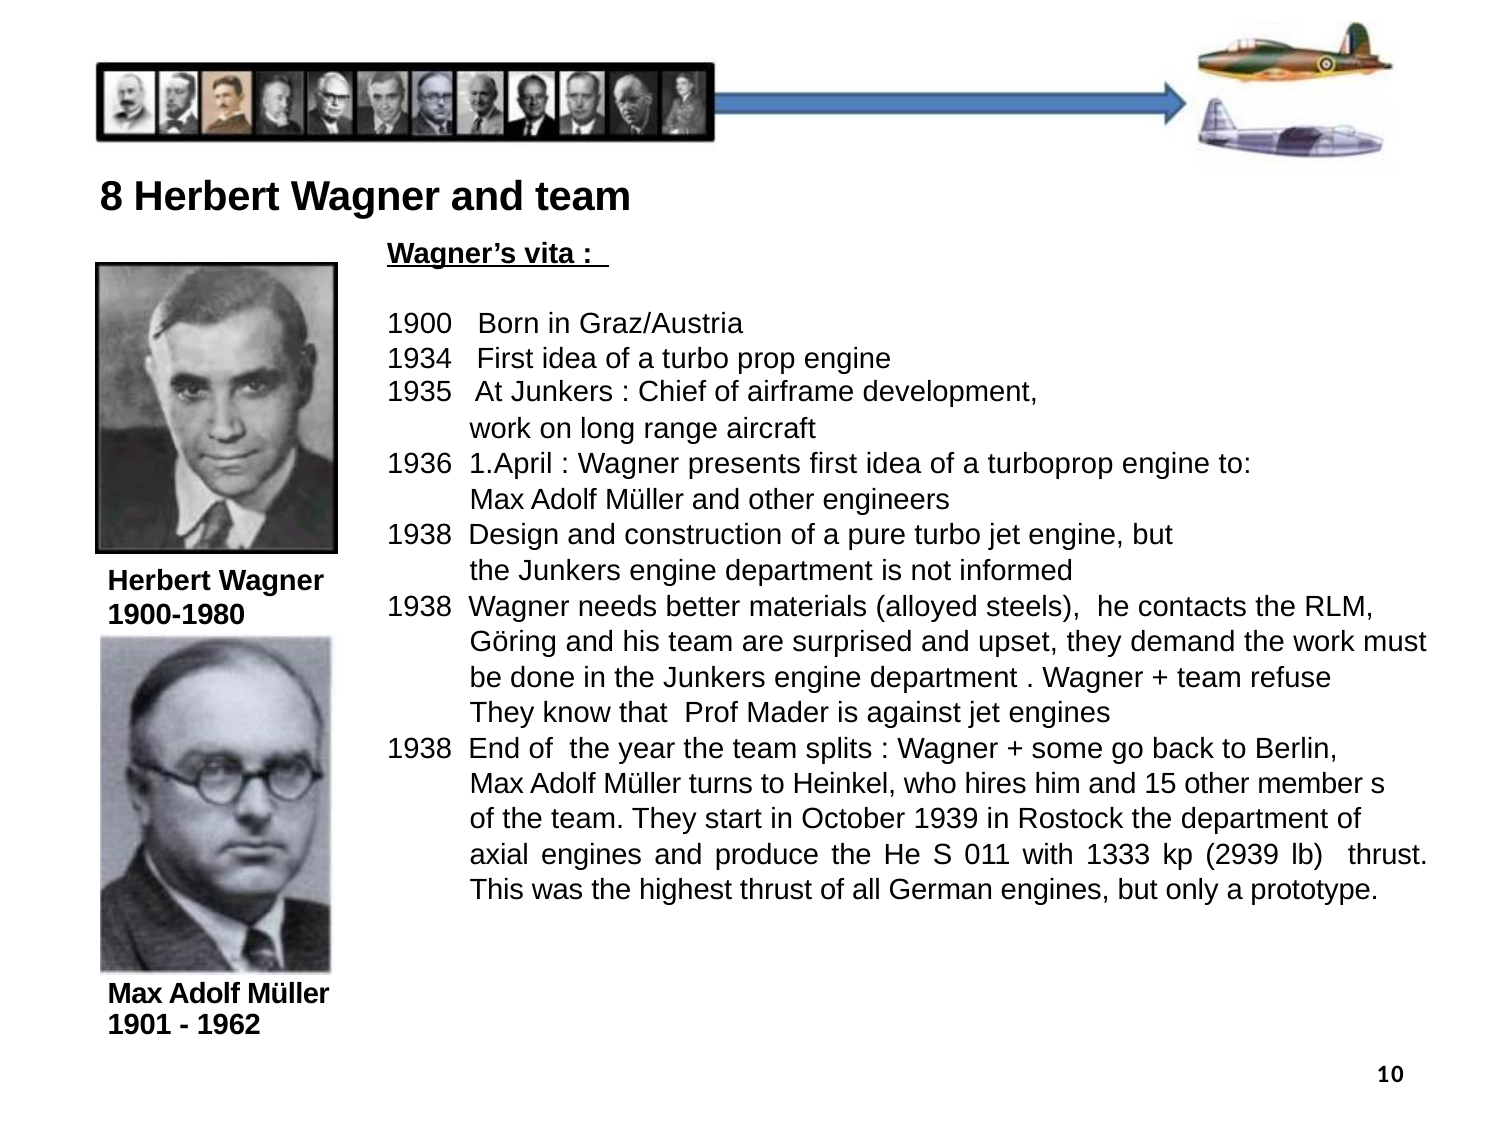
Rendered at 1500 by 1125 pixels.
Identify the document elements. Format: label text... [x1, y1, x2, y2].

list Wagner’s vita : 1900 Born in Graz/Austria 1934 First idea of a turbo prop engine 1935 At Junkers : Chief of airframe development, work on long range aircraft 1936 1.April : Wagner presents first idea of a turboprop engine to: Max Adolf Müller and other engineers 1938 Design and construction of a pure turbo jet engine, but the Junkers engine department is not informed 1938 Wagner needs better materials (alloyed steels), he contacts the RLM, Göring and his team are surprised and upset, they demand the work must be done in the Junkers engine department . Wagner + team refuse They know that Prof Mader is against jet engines 1938 End of the year the team splits : Wagner + some go back to Berlin, Max Adolf Müller turns to Heinkel, who hires him and 15 other member s of the team. They start in October 1939 in Rostock the department of axial engines and produce the He S 011 with 1333 kp (2939 lb) thrust. This was the highest thrust of all German engines, but only a prototype. [386, 235, 1429, 913]
list Max Adolf Müller 1901 - 1962 [100, 976, 343, 1043]
list 8 Herbert Wagner and team [99, 176, 646, 217]
picture [95, 21, 1405, 171]
list Herbert Wagner 1900-1980 [100, 562, 343, 645]
picture [95, 262, 338, 554]
list 10 [1376, 1057, 1420, 1088]
picture [100, 633, 337, 975]
